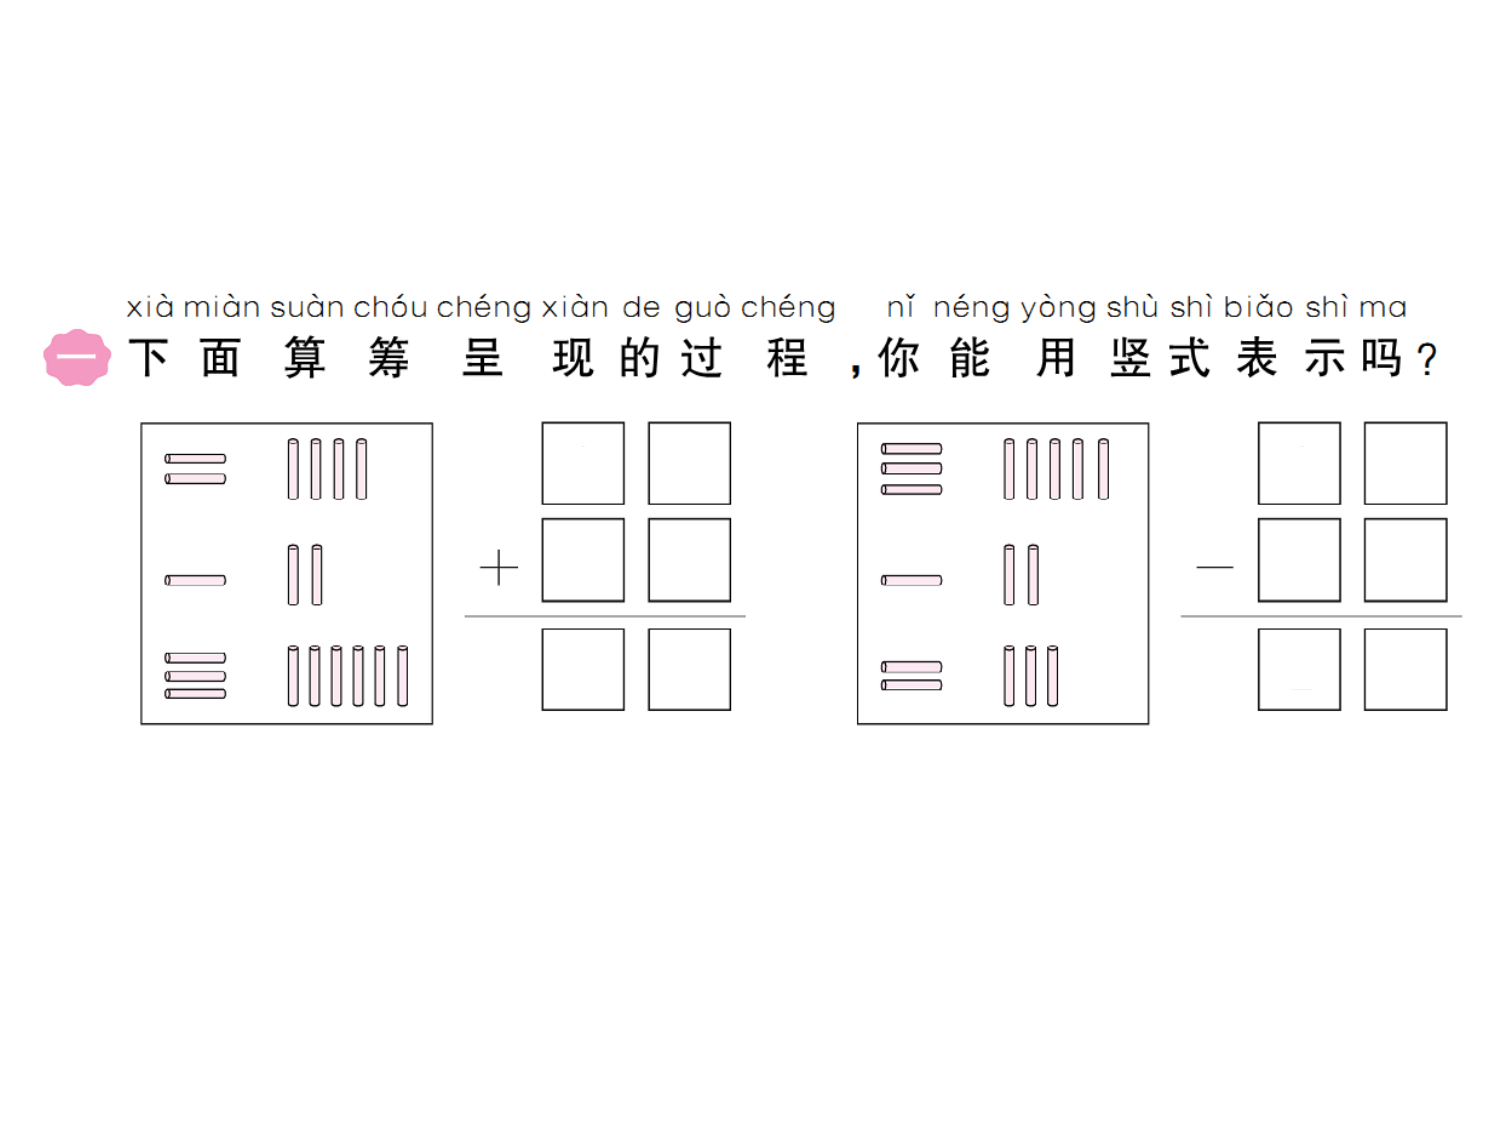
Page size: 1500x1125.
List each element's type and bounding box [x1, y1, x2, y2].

picture [29, 283, 1471, 728]
